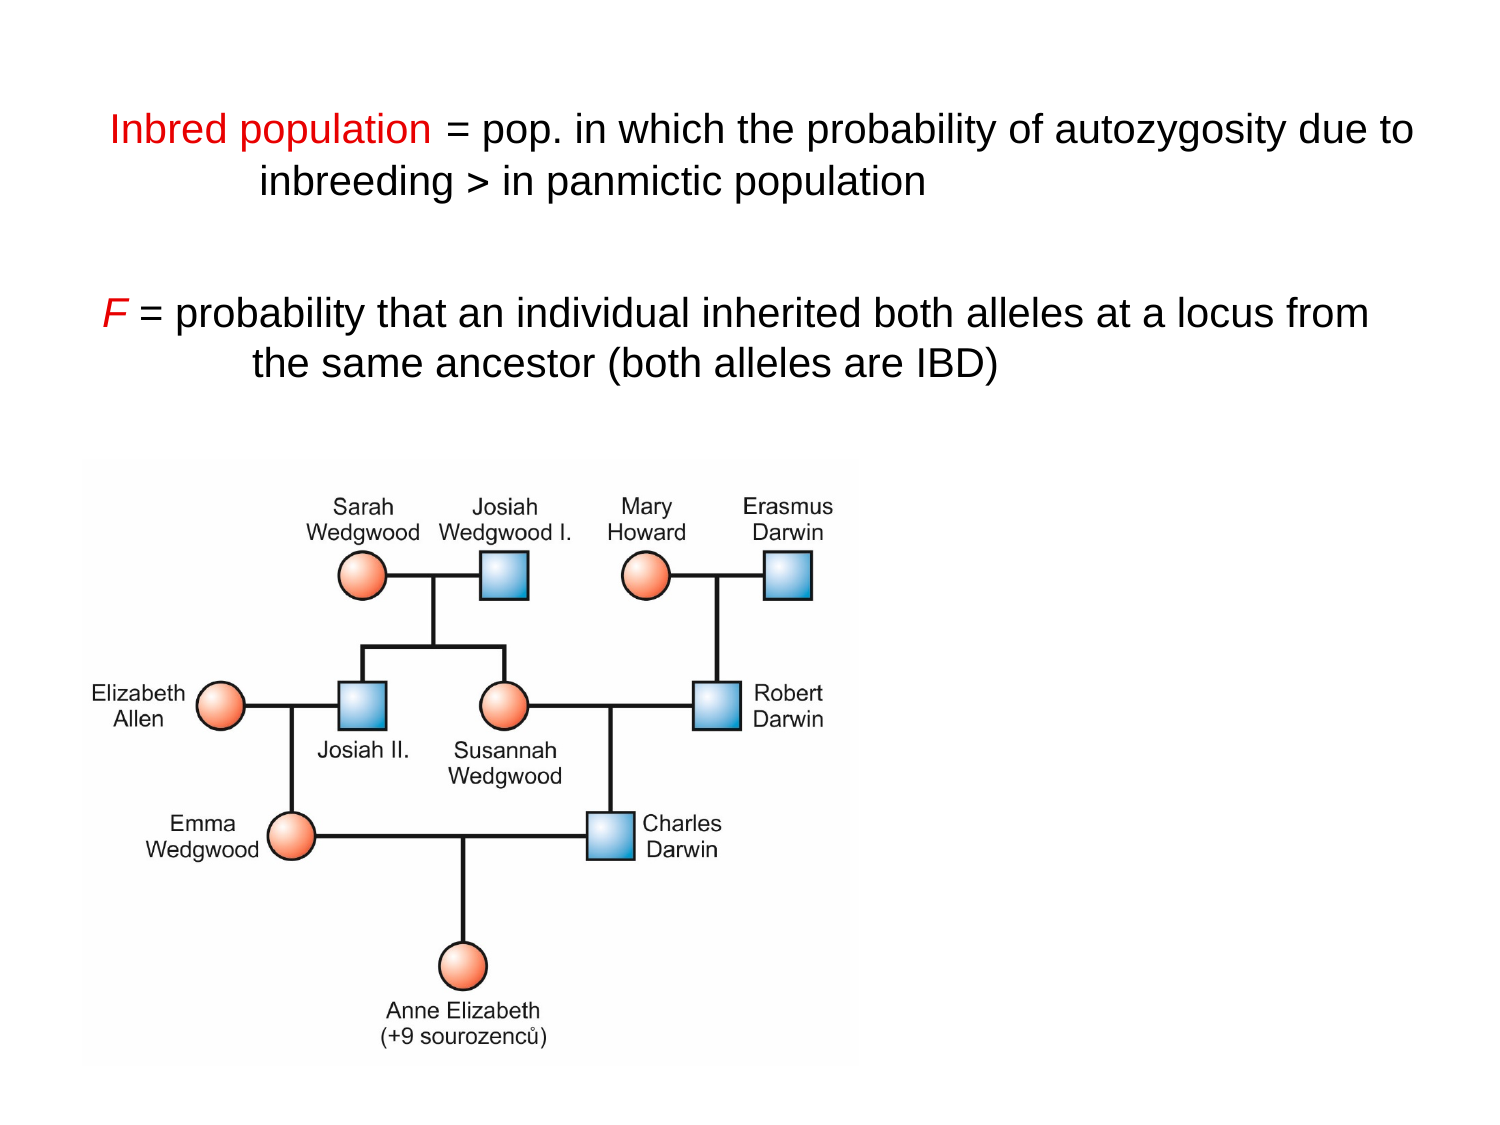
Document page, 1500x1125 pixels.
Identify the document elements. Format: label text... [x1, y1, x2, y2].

text_box Inbred population = pop. in which the probability of autozygosity due to inbreeding  in panmictic population [94, 86, 1442, 212]
text_box F = probability that an individual inherited both alleles at a locus from the same ancestor (both alleles are IBD) [87, 278, 1397, 393]
picture [82, 459, 859, 1066]
